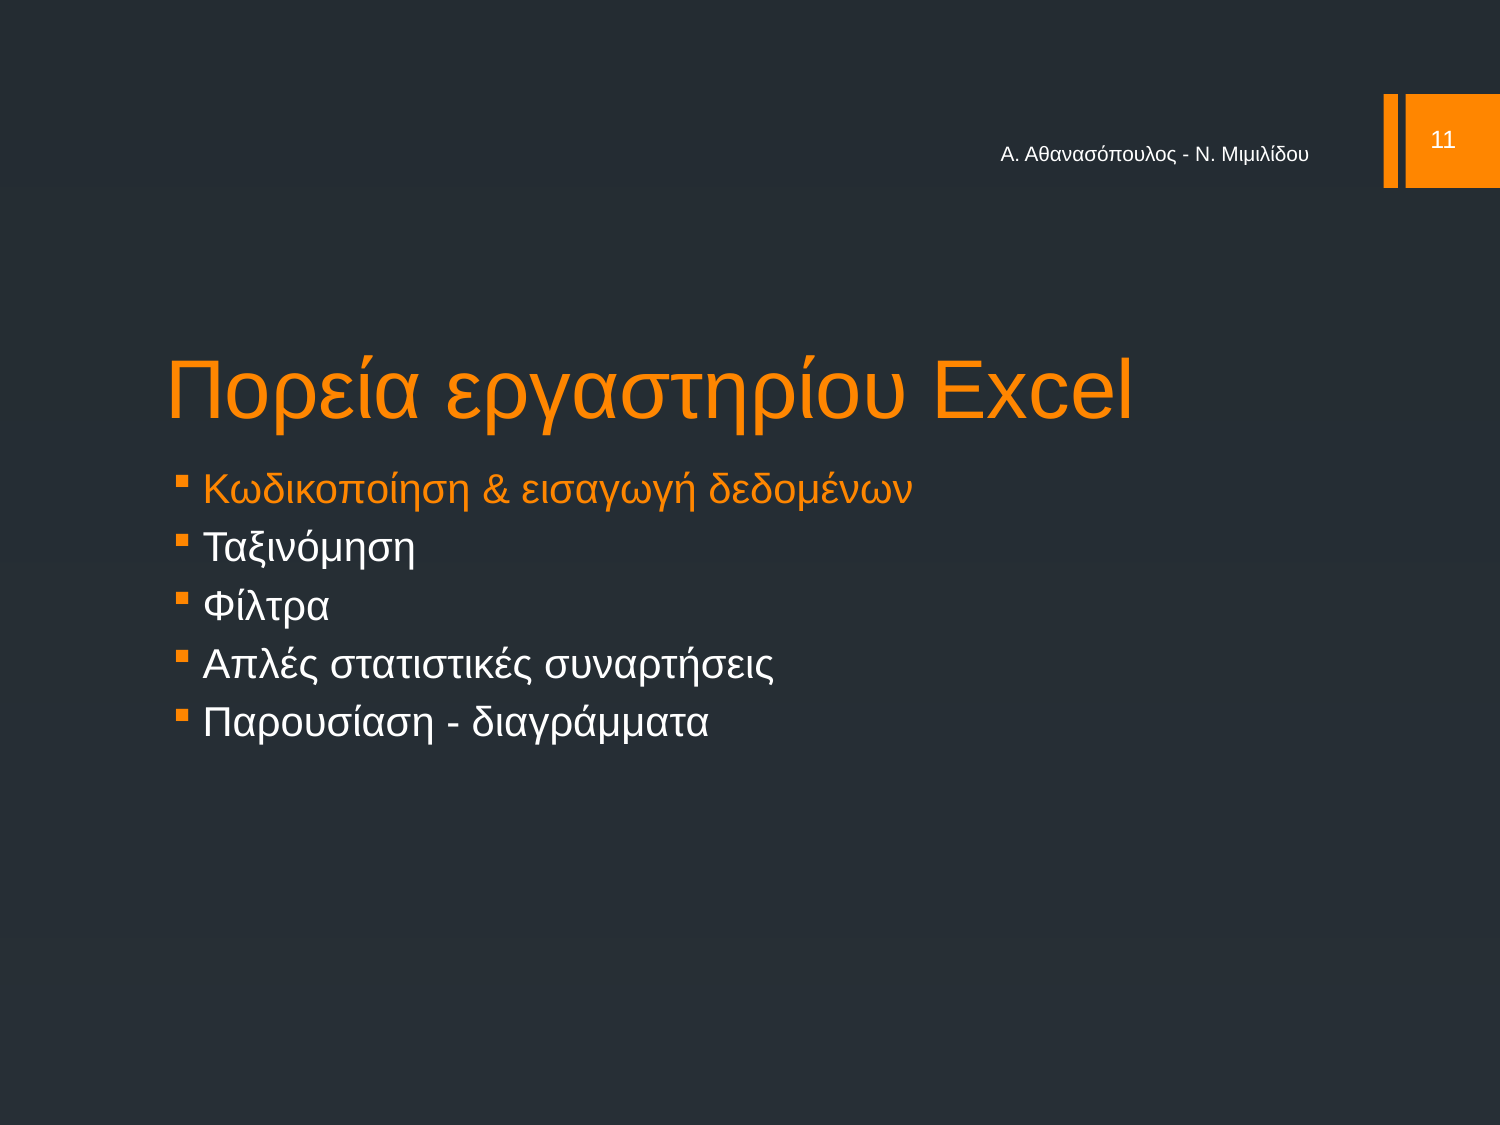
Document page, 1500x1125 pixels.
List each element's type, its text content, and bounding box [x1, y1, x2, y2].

list Κωδικοποίηση & εισαγωγή δεδομένων Ταξινόμηση Φίλτρα Απλές στατιστικές συναρτήσεις Παρουσίαση - διαγράμματα [150, 454, 1350, 1035]
title Πορεία εργαστηρίου Excel [150, 253, 1350, 443]
footer Α. Αθανασόπουλος - Ν. Μιμιλίδου [985, 140, 1355, 190]
slide_number 11 [1316, 113, 1472, 164]
